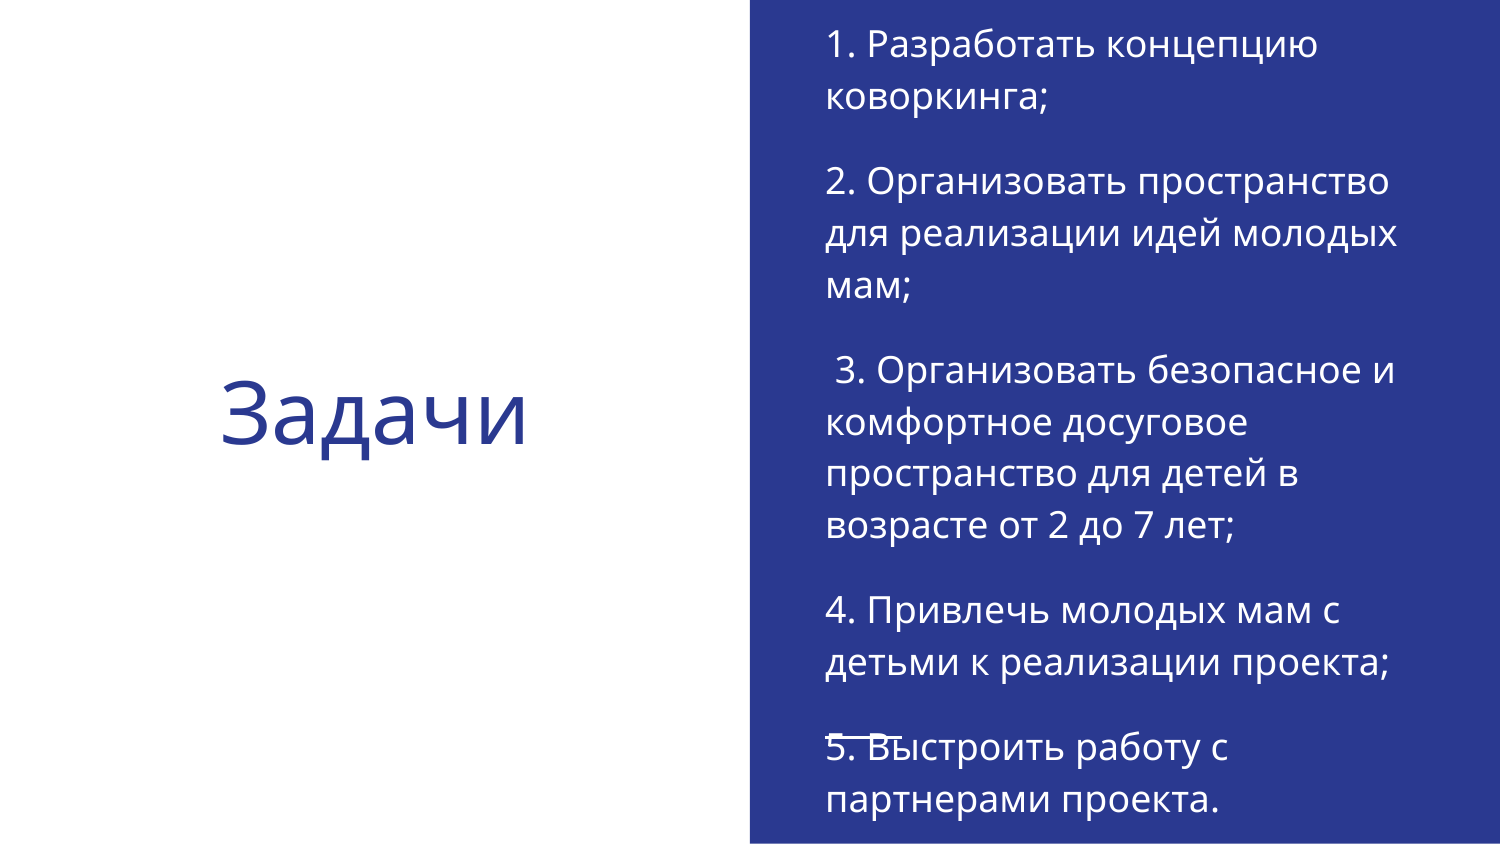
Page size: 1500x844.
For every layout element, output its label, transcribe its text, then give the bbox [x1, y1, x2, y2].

title Задачи [43, 298, 708, 477]
list 1. Разработать концепцию коворкинга; 2. Организовать пространство для реализации идей молодых мам; 3. Организовать безопасное и комфортное досуговое пространство для детей в возрасте от 2 до 7 лет; 4. Привлечь молодых мам с детьми к реализации проекта; 5. Выстроить работу с партнерами проекта. [810, 29, 1474, 804]
